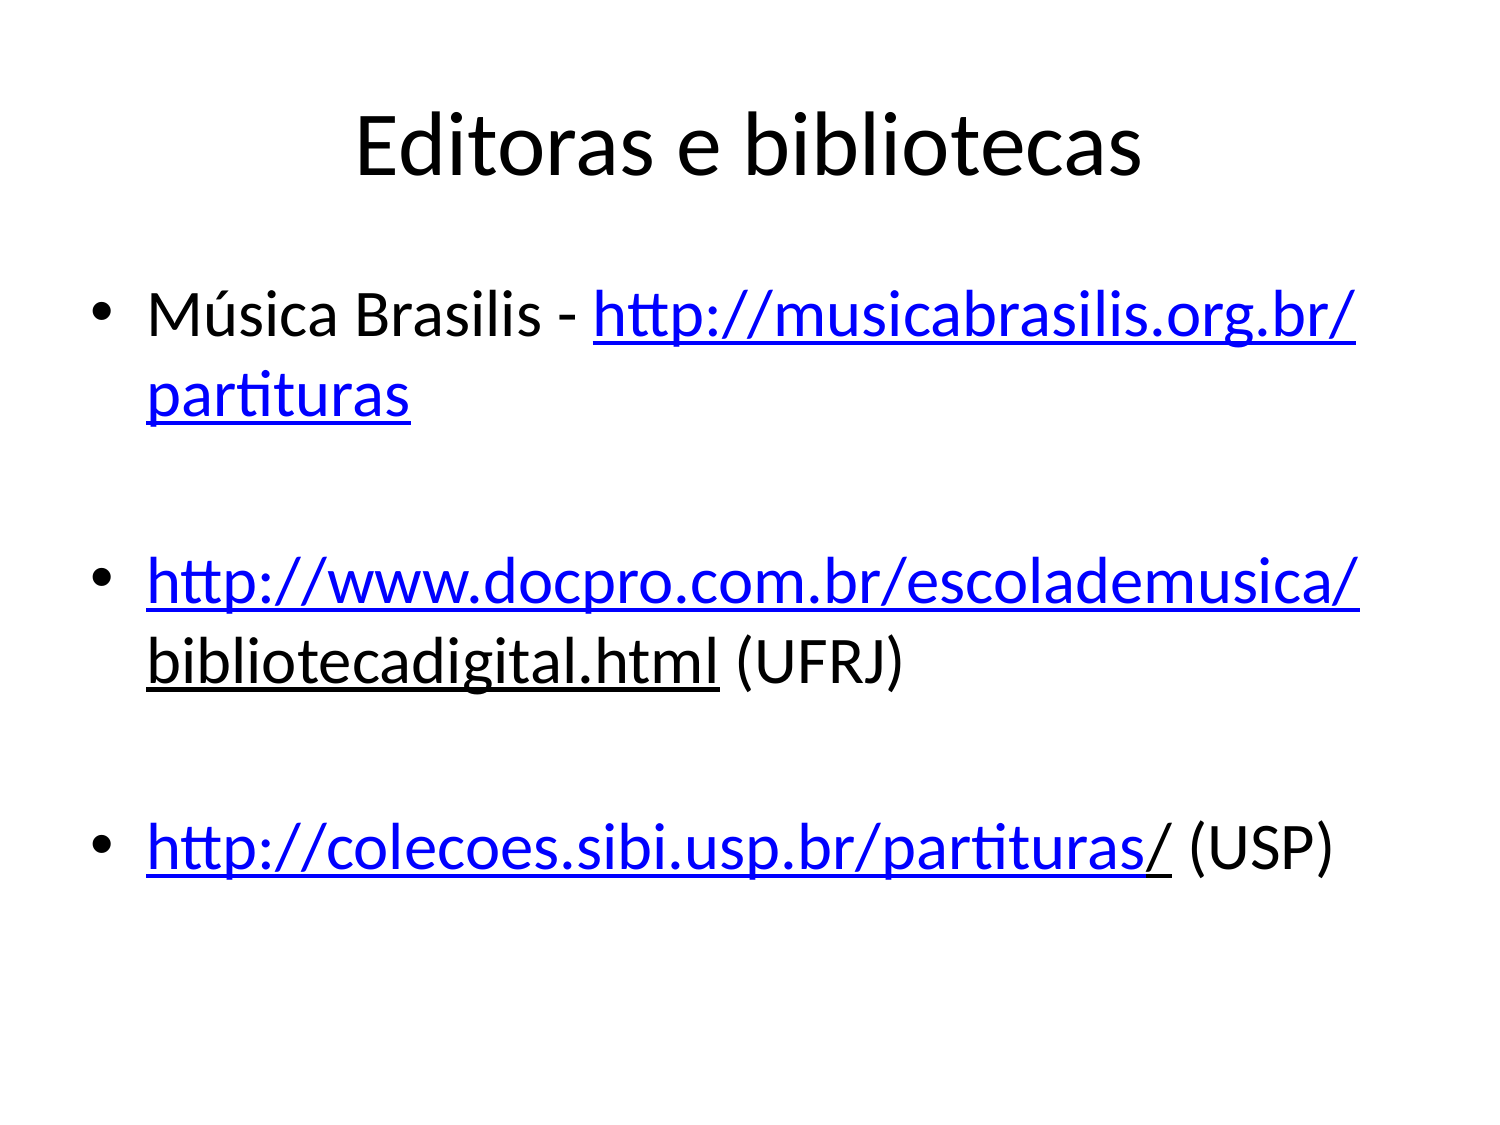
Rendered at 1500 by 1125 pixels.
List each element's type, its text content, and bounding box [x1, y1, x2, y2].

list Música Brasilis - http://musicabrasilis.org.br/partituras http://www.docpro.com.br/escolademusica/bibliotecadigital.html (UFRJ) http://colecoes.sibi.usp.br/partituras/ (USP) [75, 262, 1425, 1005]
title Editoras e bibliotecas [75, 45, 1425, 233]
